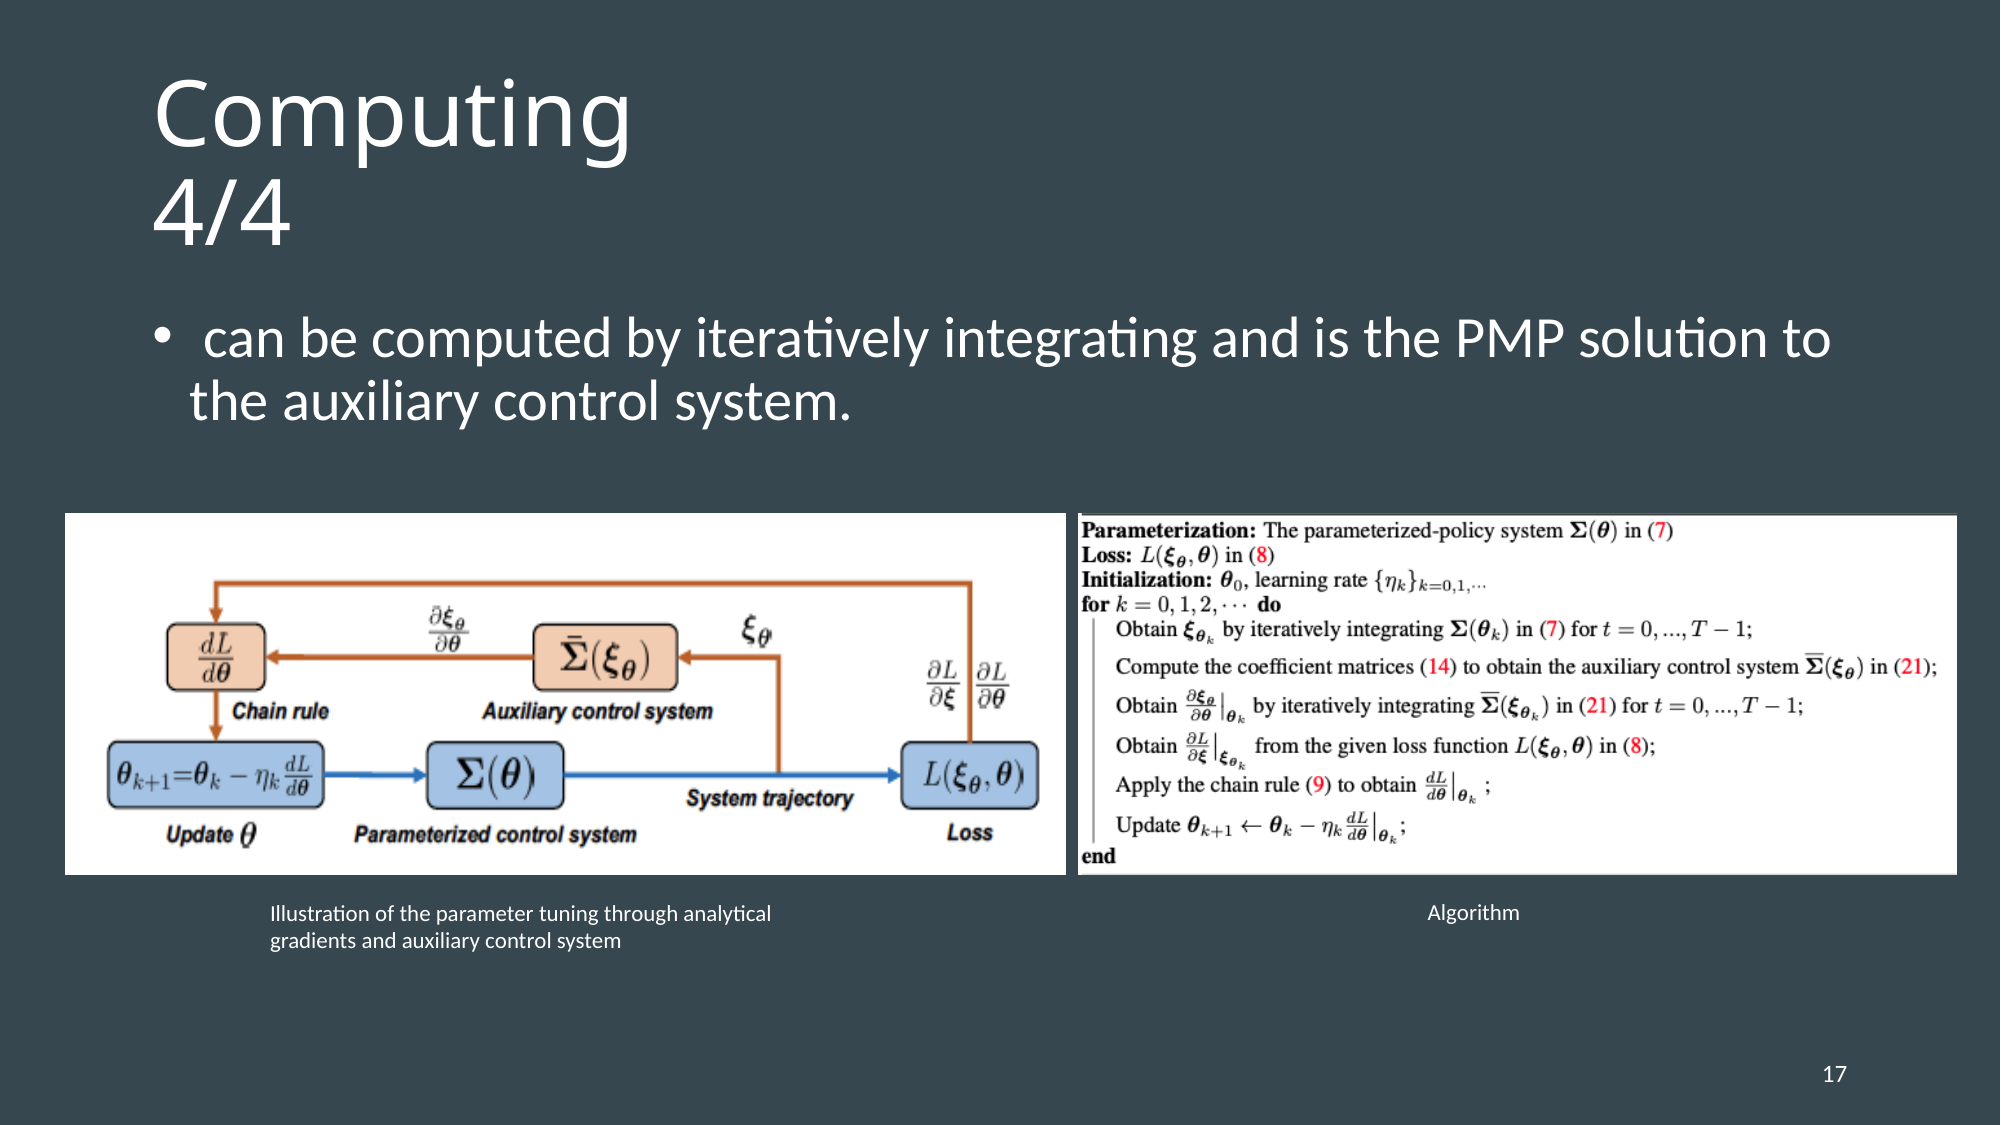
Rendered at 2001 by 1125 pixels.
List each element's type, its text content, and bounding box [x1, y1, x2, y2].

slide_number 17 [1412, 1042, 1863, 1103]
text_box Illustration of the parameter tuning through analytical gradients and auxiliary control system [255, 891, 824, 961]
picture [1078, 513, 1957, 875]
picture [65, 513, 1066, 875]
text_box Algorithm [1412, 890, 1536, 933]
